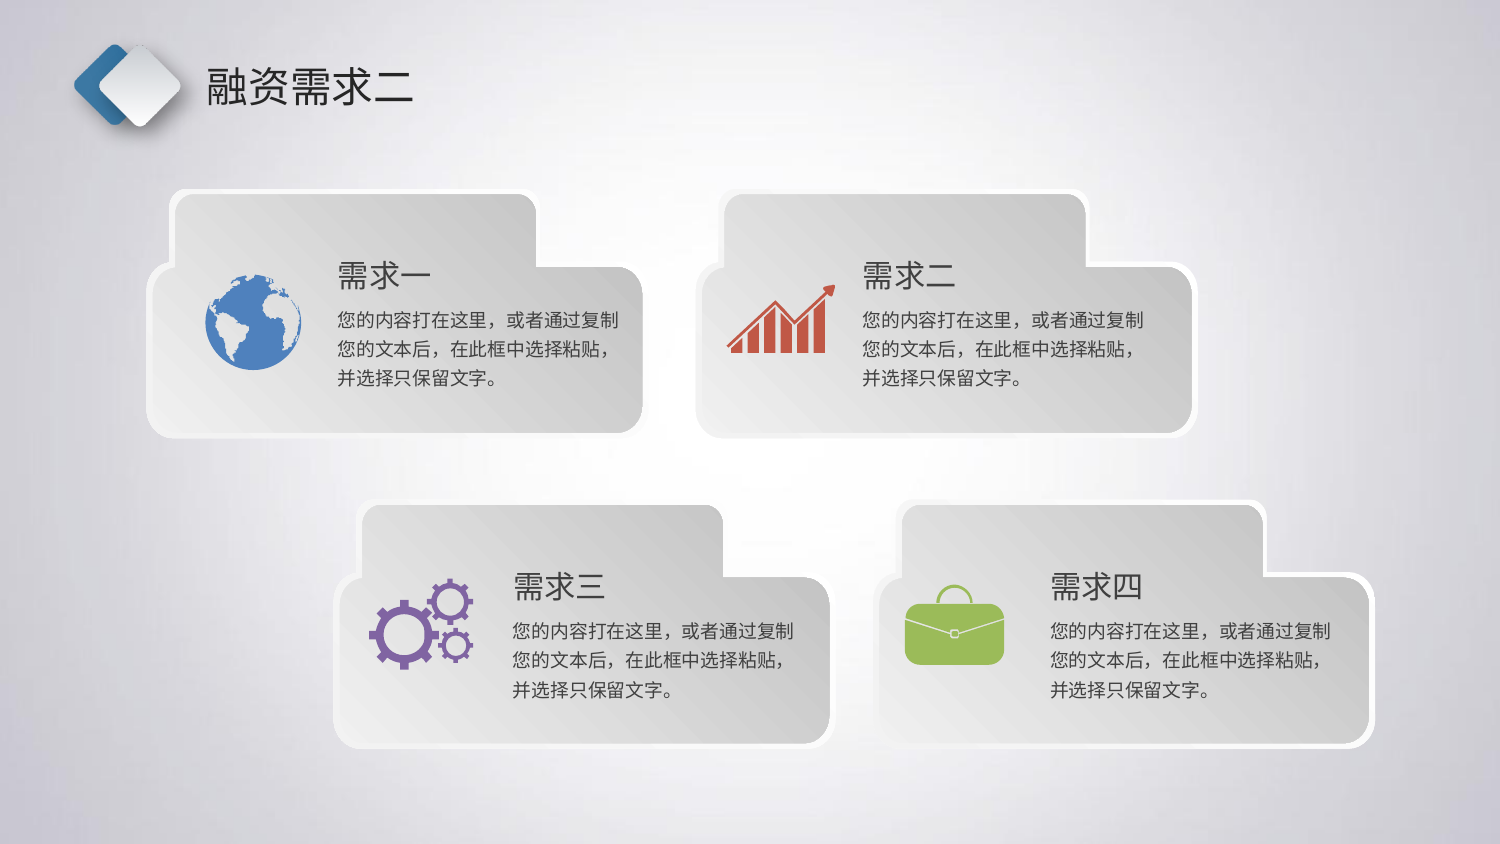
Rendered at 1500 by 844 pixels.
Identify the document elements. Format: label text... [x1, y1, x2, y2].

picture [0, 0, 1500, 844]
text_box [695, 188, 1198, 439]
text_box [333, 499, 836, 749]
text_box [872, 499, 1376, 749]
text_box 融资需求二 [196, 55, 427, 117]
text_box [146, 188, 649, 439]
